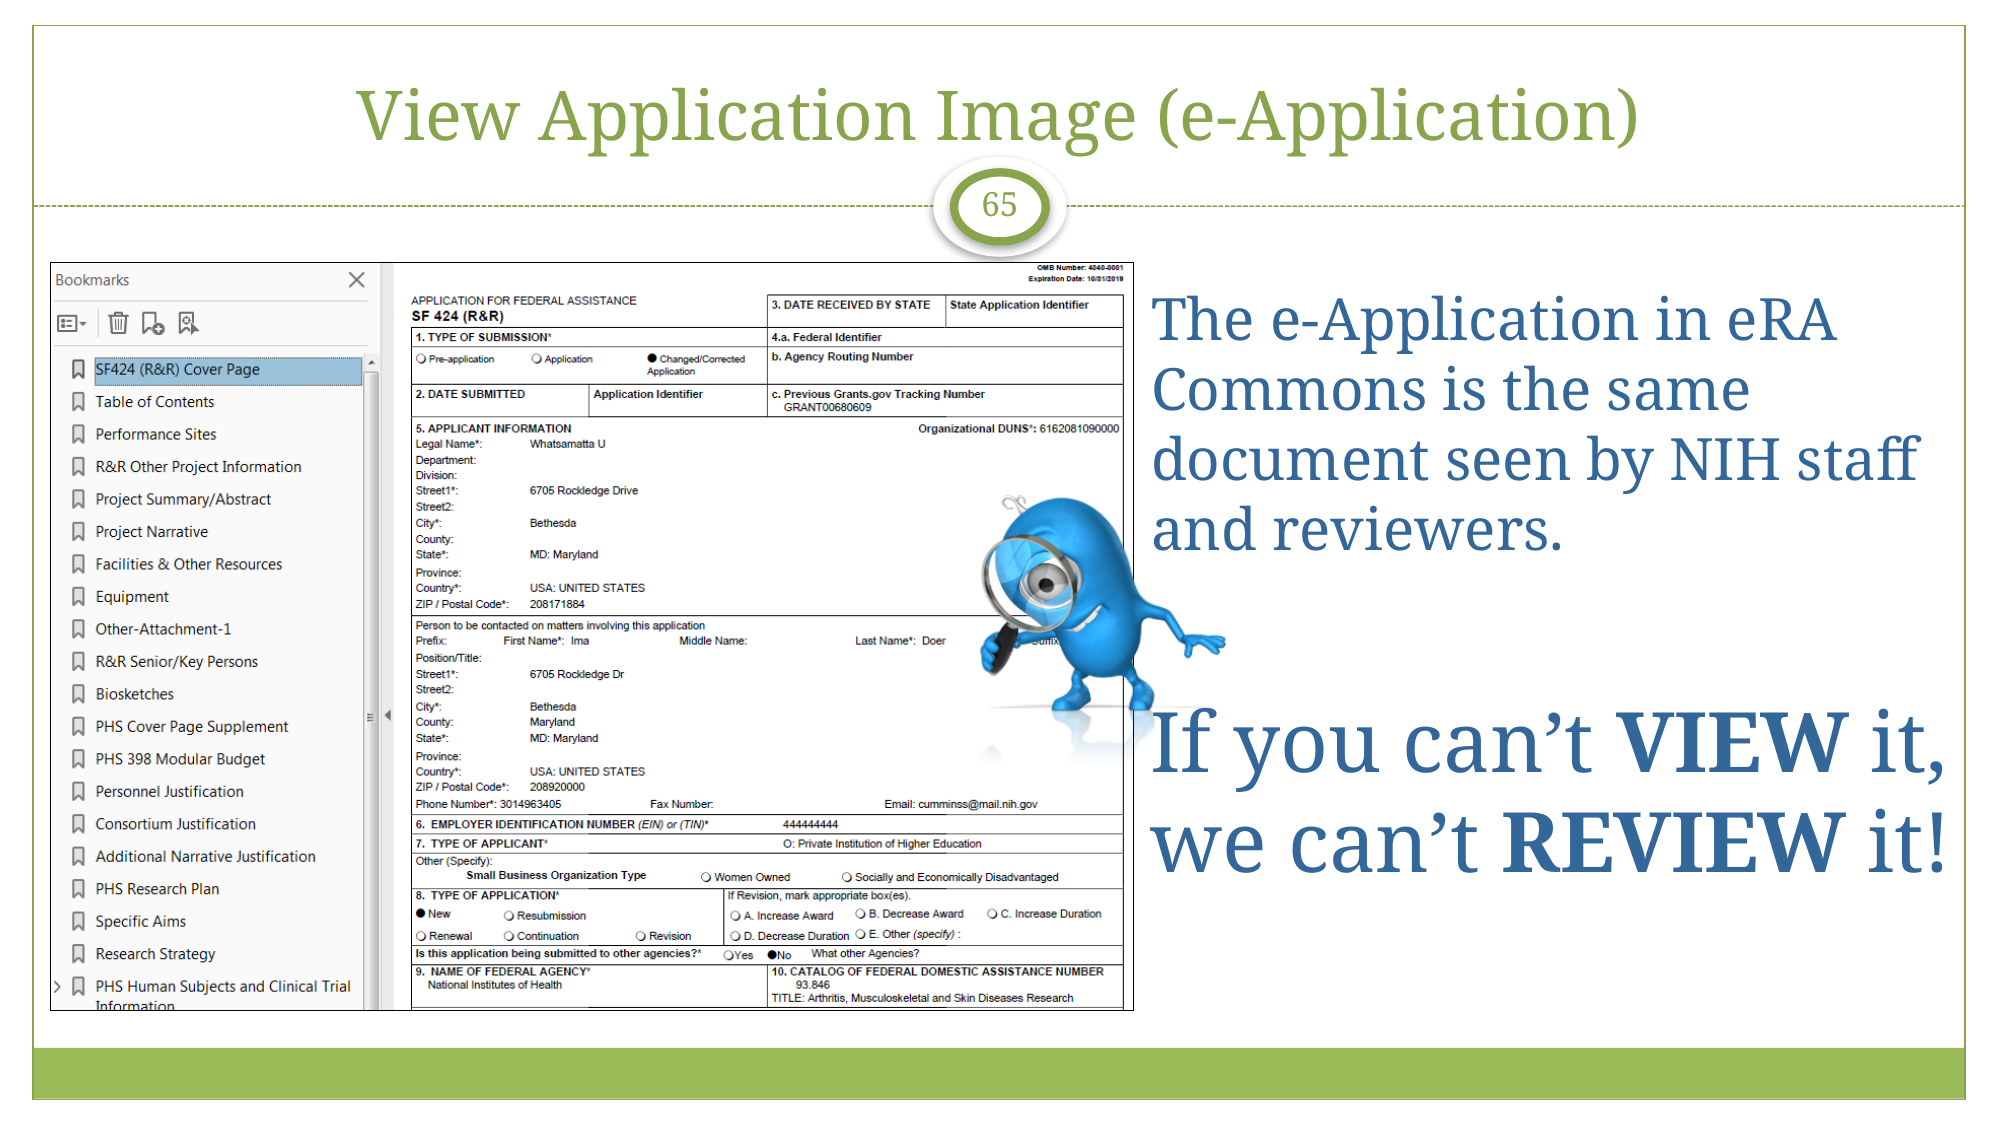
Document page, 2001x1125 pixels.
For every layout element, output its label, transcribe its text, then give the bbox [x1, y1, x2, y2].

text_box The e-Application in eRA Commons is the same document seen by NIH staff and reviewers. [1140, 274, 1951, 570]
slide_number 65 [950, 170, 1050, 243]
text_box If you can’t VIEW it, we can’t REVIEW it! [1140, 681, 1982, 897]
title View Application Image (e-Application) [65, 37, 1933, 162]
picture [49, 262, 1236, 1011]
